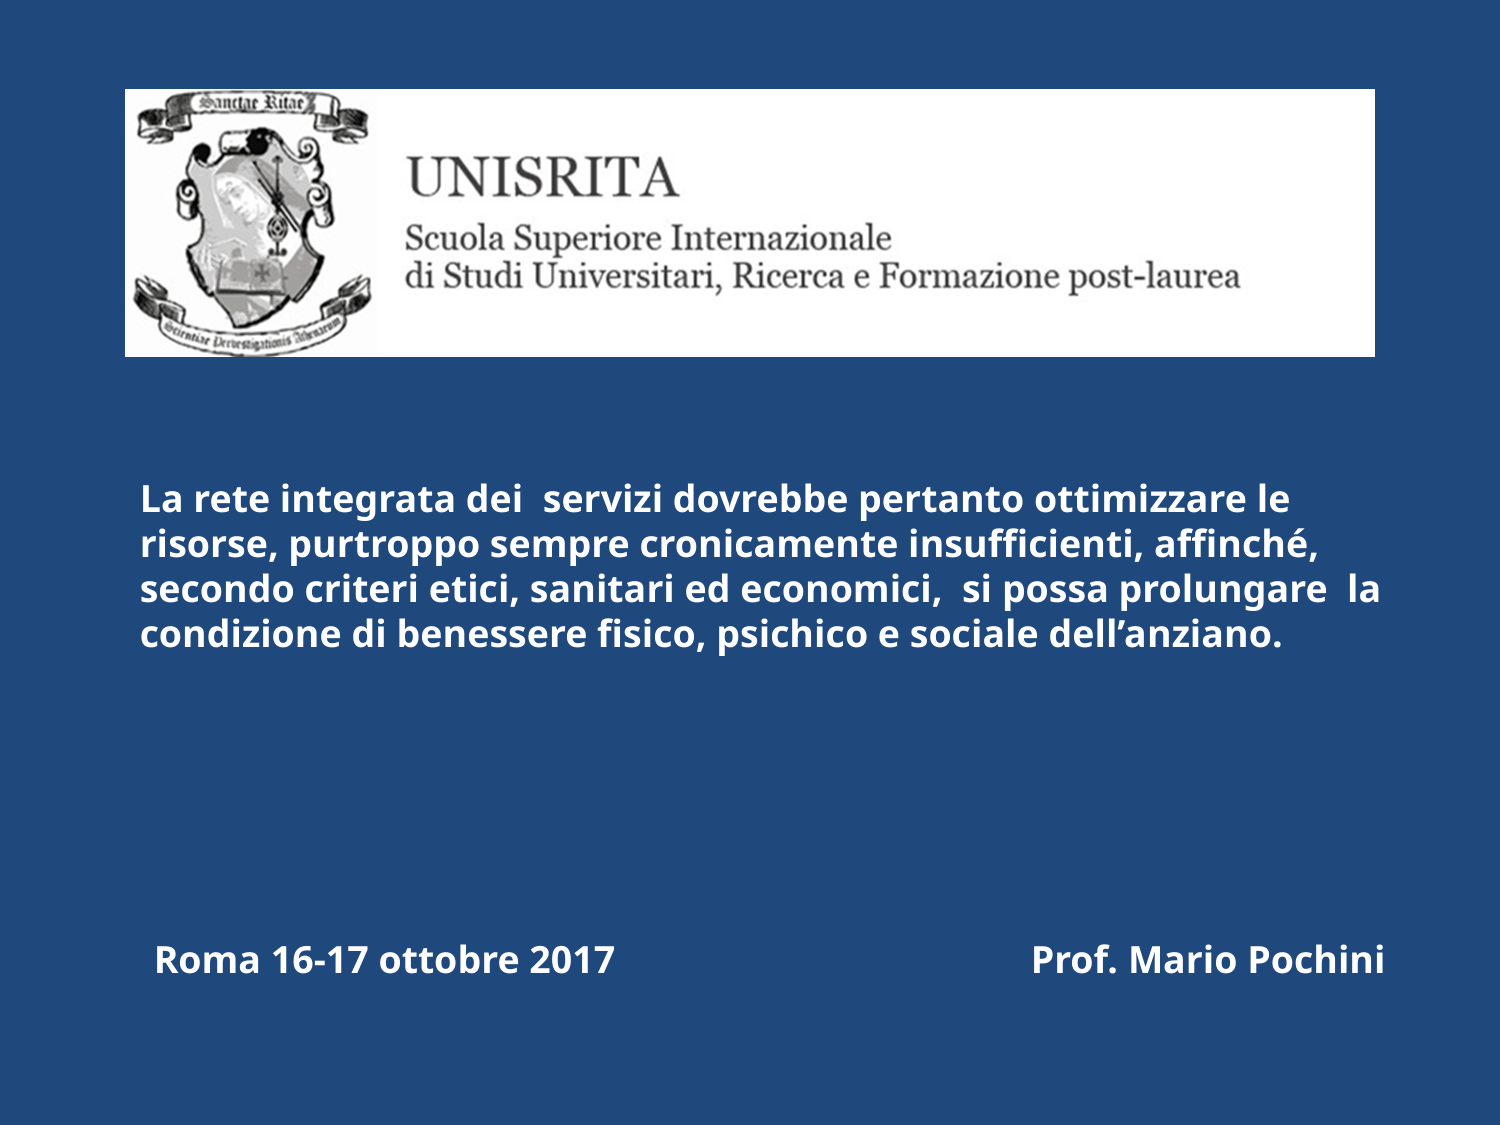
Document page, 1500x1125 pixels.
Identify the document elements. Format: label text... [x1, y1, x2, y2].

text_box La rete integrata dei servizi dovrebbe pertanto ottimizzare le risorse, purtroppo sempre cronicamente insufficienti, affinché, secondo criteri etici, sanitari ed economici, si possa prolungare la condizione di benessere fisico, psichico e sociale dell’anziano. [125, 467, 1400, 663]
text_box Roma 16-17 ottobre 2017 [138, 928, 631, 989]
picture [124, 89, 1376, 358]
text_box Prof. Mario Pochini [1016, 928, 1401, 989]
